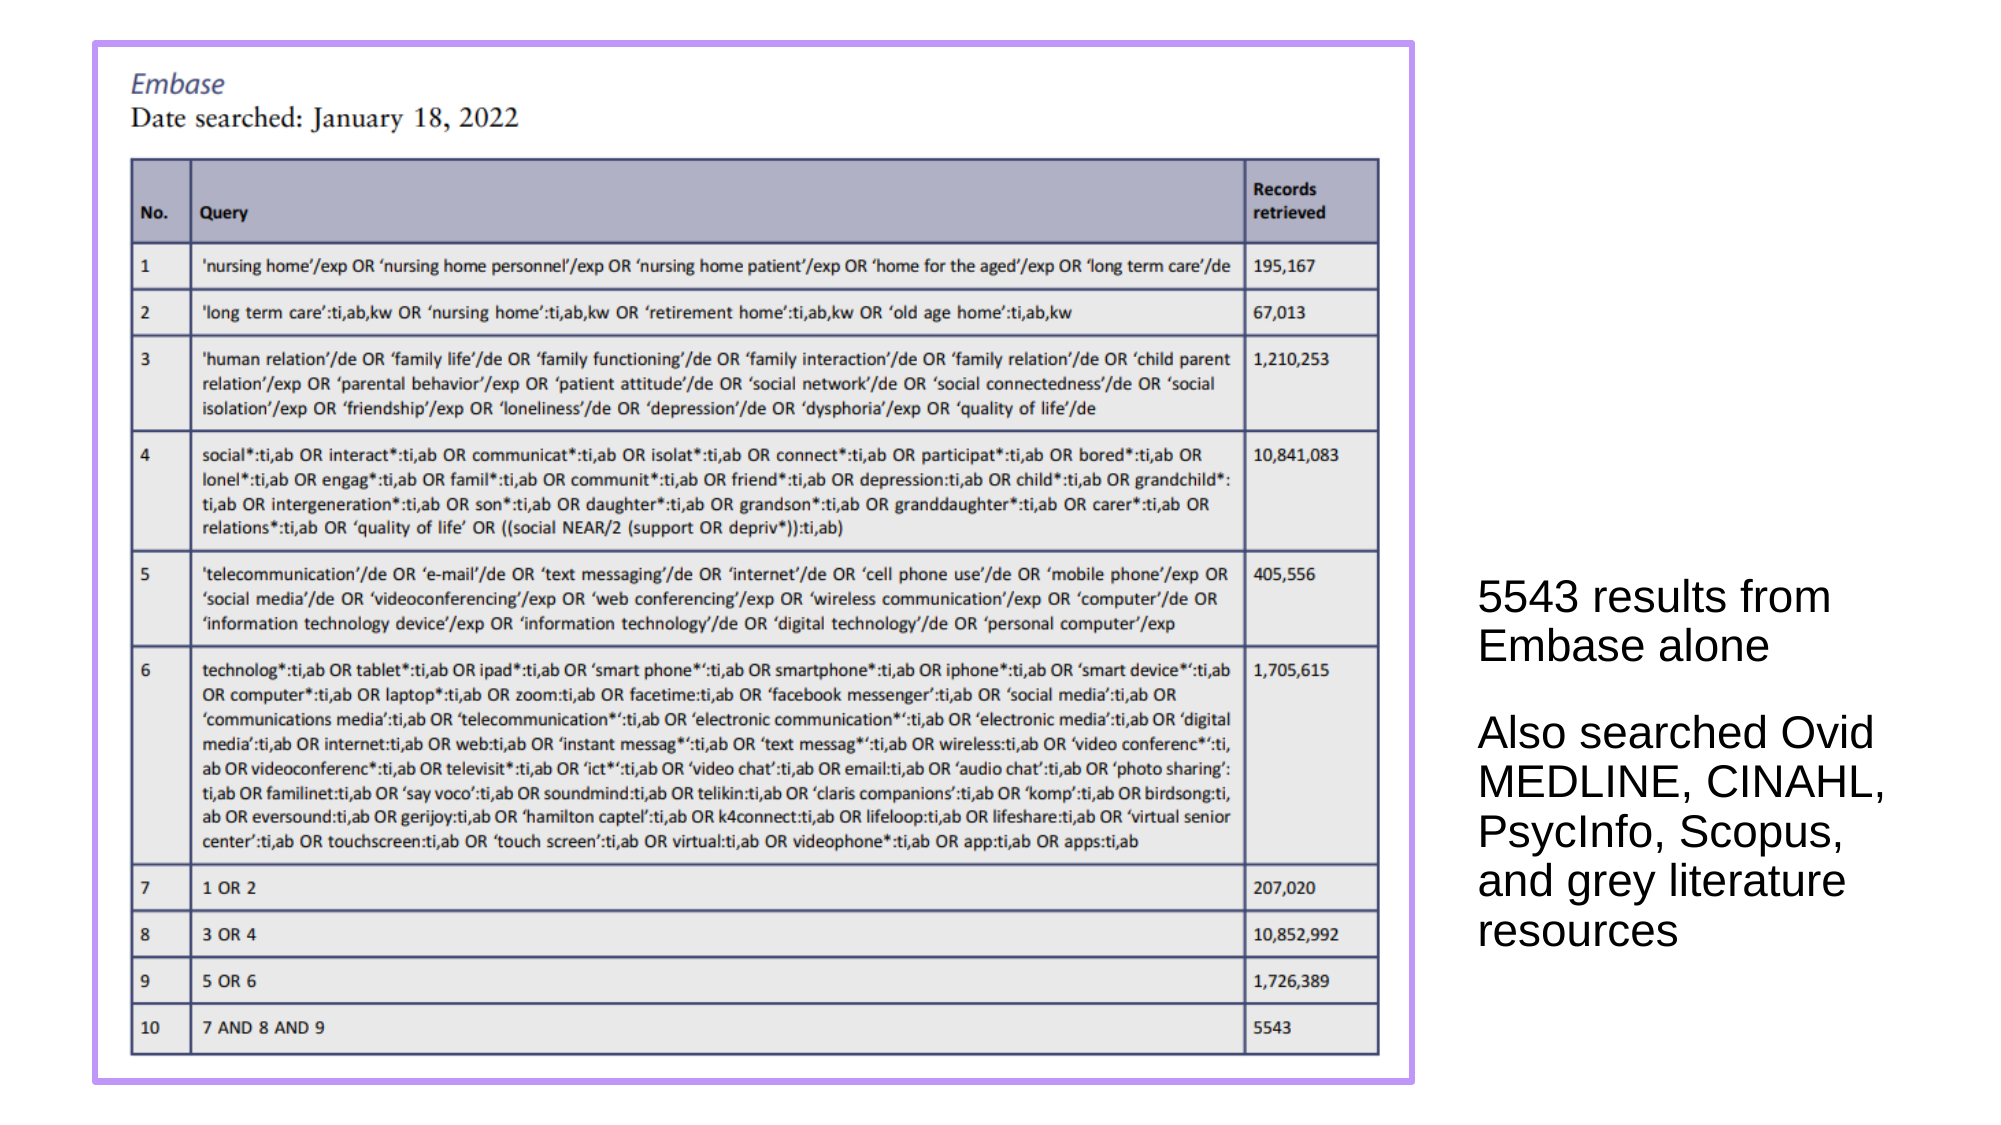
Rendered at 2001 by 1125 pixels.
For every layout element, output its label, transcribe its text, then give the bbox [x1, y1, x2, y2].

list 5543 results from Embase alone Also searched Ovid MEDLINE, CINAHL, PsycInfo, Scopus, and grey literature resources [1462, 565, 1948, 1008]
picture [97, 46, 1410, 1079]
